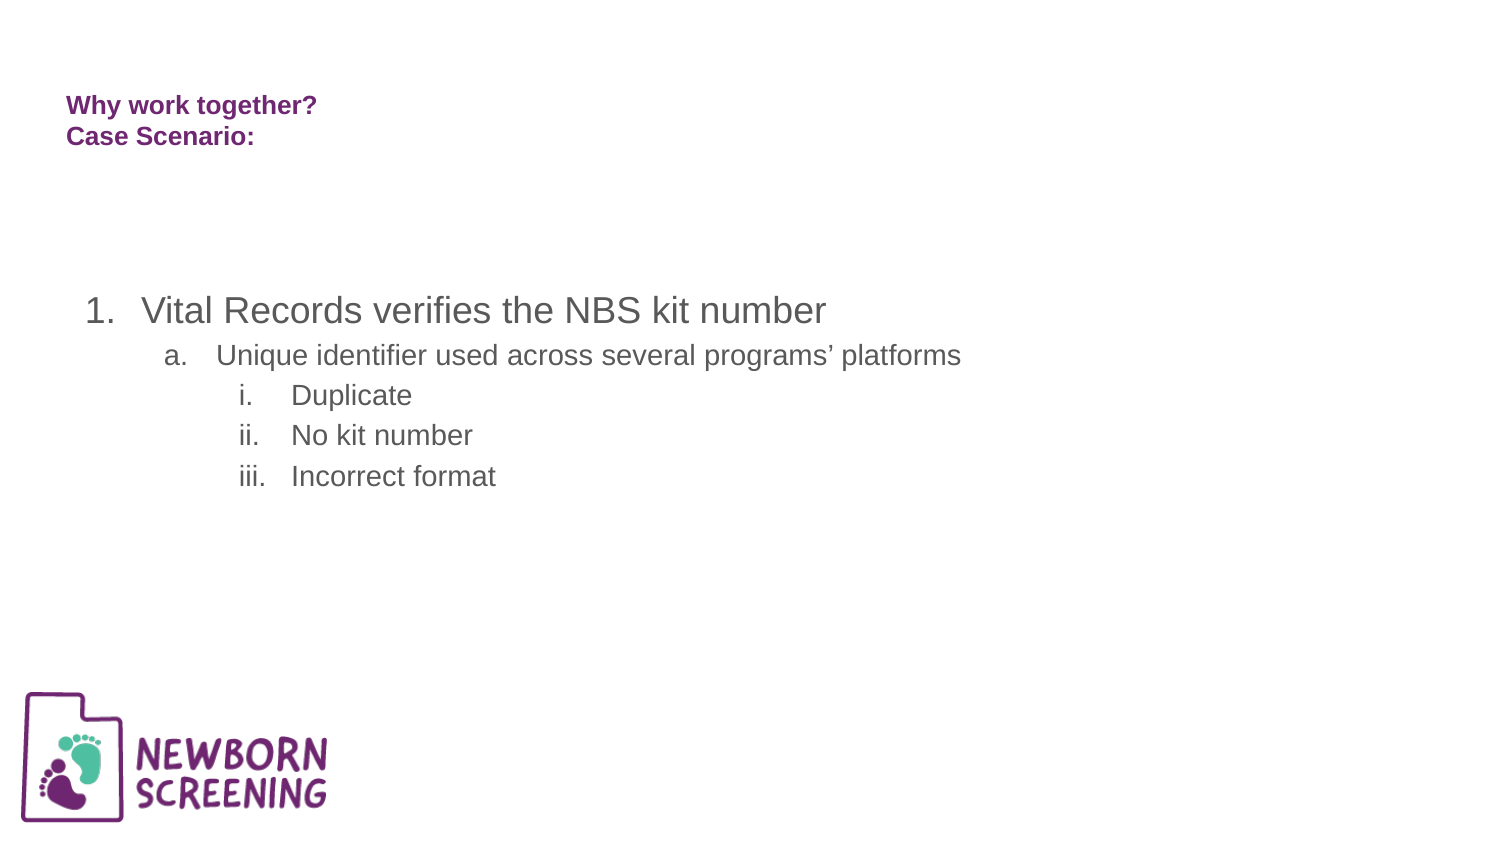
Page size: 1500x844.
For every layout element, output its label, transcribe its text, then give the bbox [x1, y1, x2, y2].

list Vital Records verifies the NBS kit number Unique identifier used across several programs’ platforms Duplicate No kit number Incorrect format [51, 264, 1449, 825]
picture [21, 692, 327, 823]
title Why work together? Case Scenario: [51, 72, 1449, 167]
